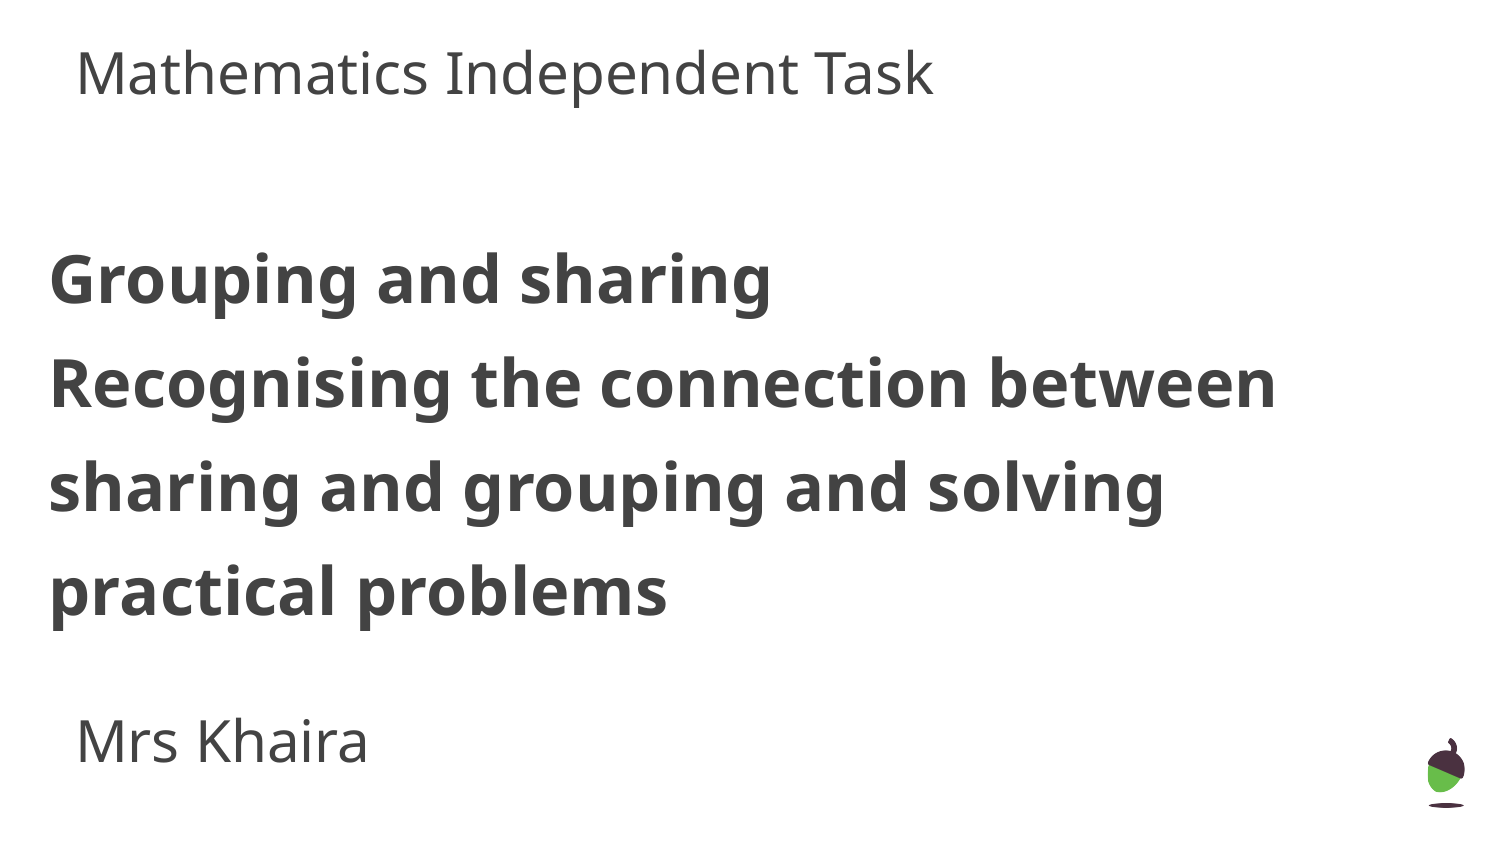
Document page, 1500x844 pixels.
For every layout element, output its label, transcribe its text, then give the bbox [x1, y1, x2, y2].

list Mathematics Independent Task [75, 25, 1425, 257]
picture [1427, 738, 1465, 808]
text_box Mrs Khaira [75, 693, 463, 756]
title Grouping and sharing Recognising the connection between sharing and grouping and solving practical problems [48, 225, 1399, 359]
